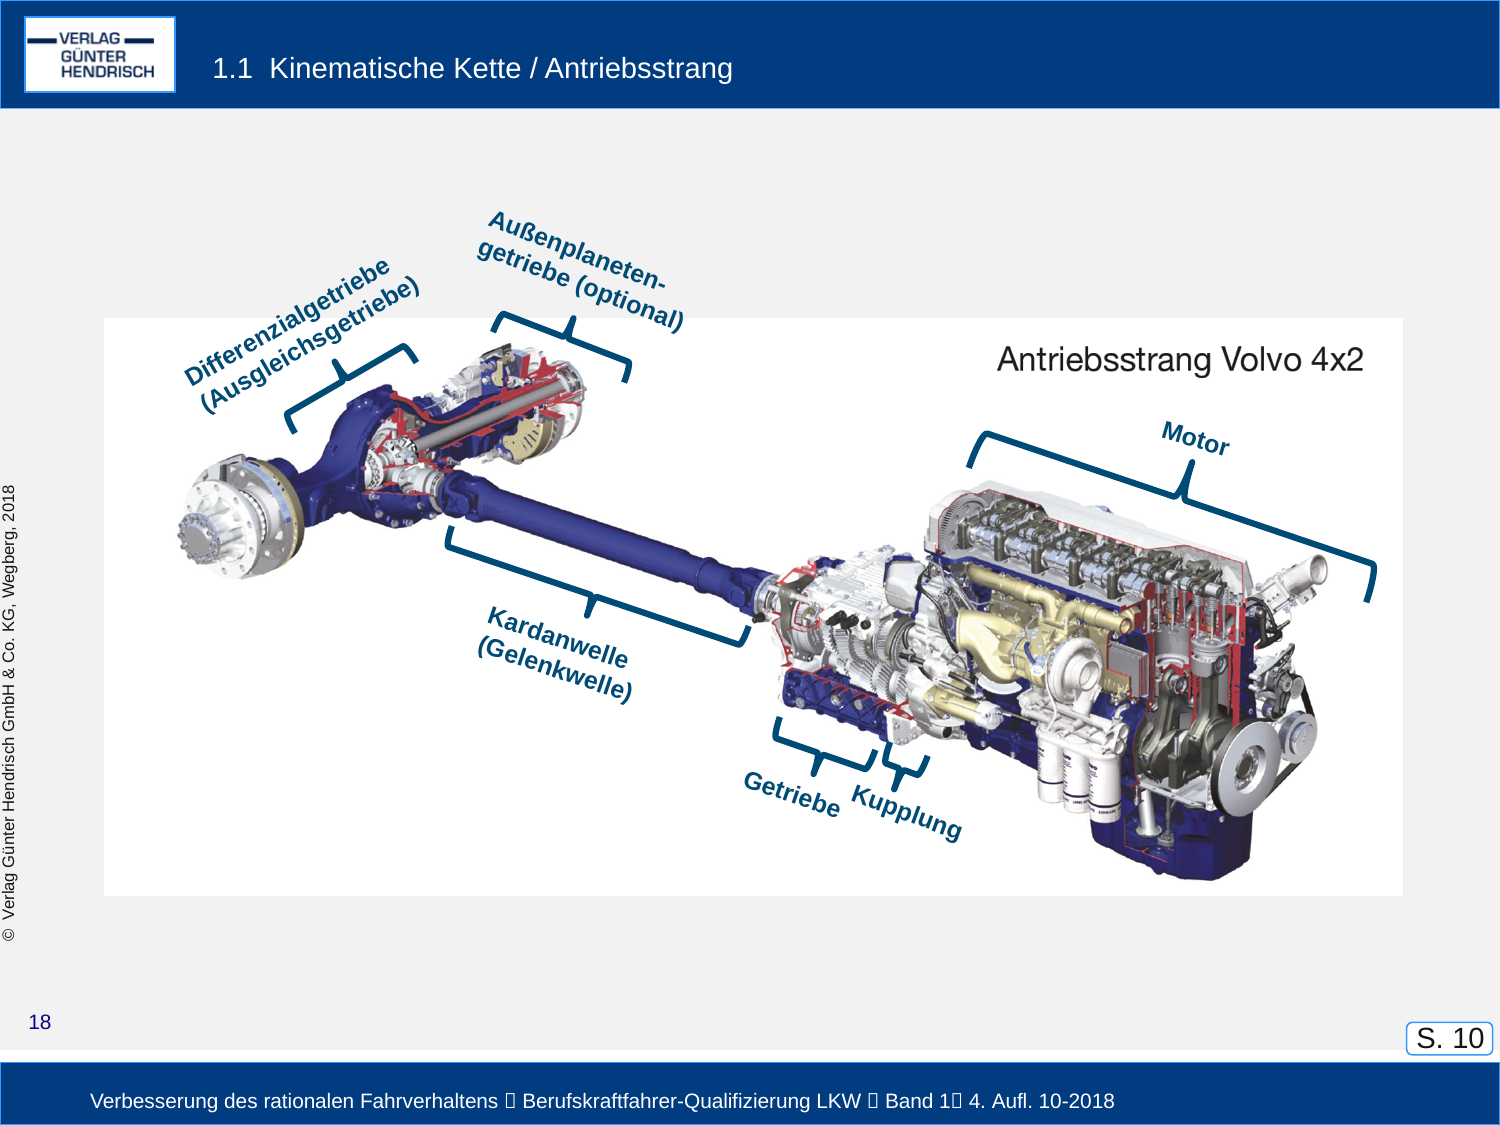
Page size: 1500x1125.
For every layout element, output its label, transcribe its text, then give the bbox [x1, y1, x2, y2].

text_box Differenzialgetriebe (Ausgleichsgetriebe) [248, 219, 454, 317]
picture [103, 318, 1403, 897]
text_box [500, 313, 512, 317]
title 1.1 Kinematische Kette / Antriebsstrang [212, 49, 1457, 85]
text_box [1401, 1012, 1500, 1064]
slide_number 18 [0, 1008, 52, 1035]
text_box Außenplaneten-getriebe (optional) [458, 190, 735, 317]
picture [24, 29, 161, 82]
